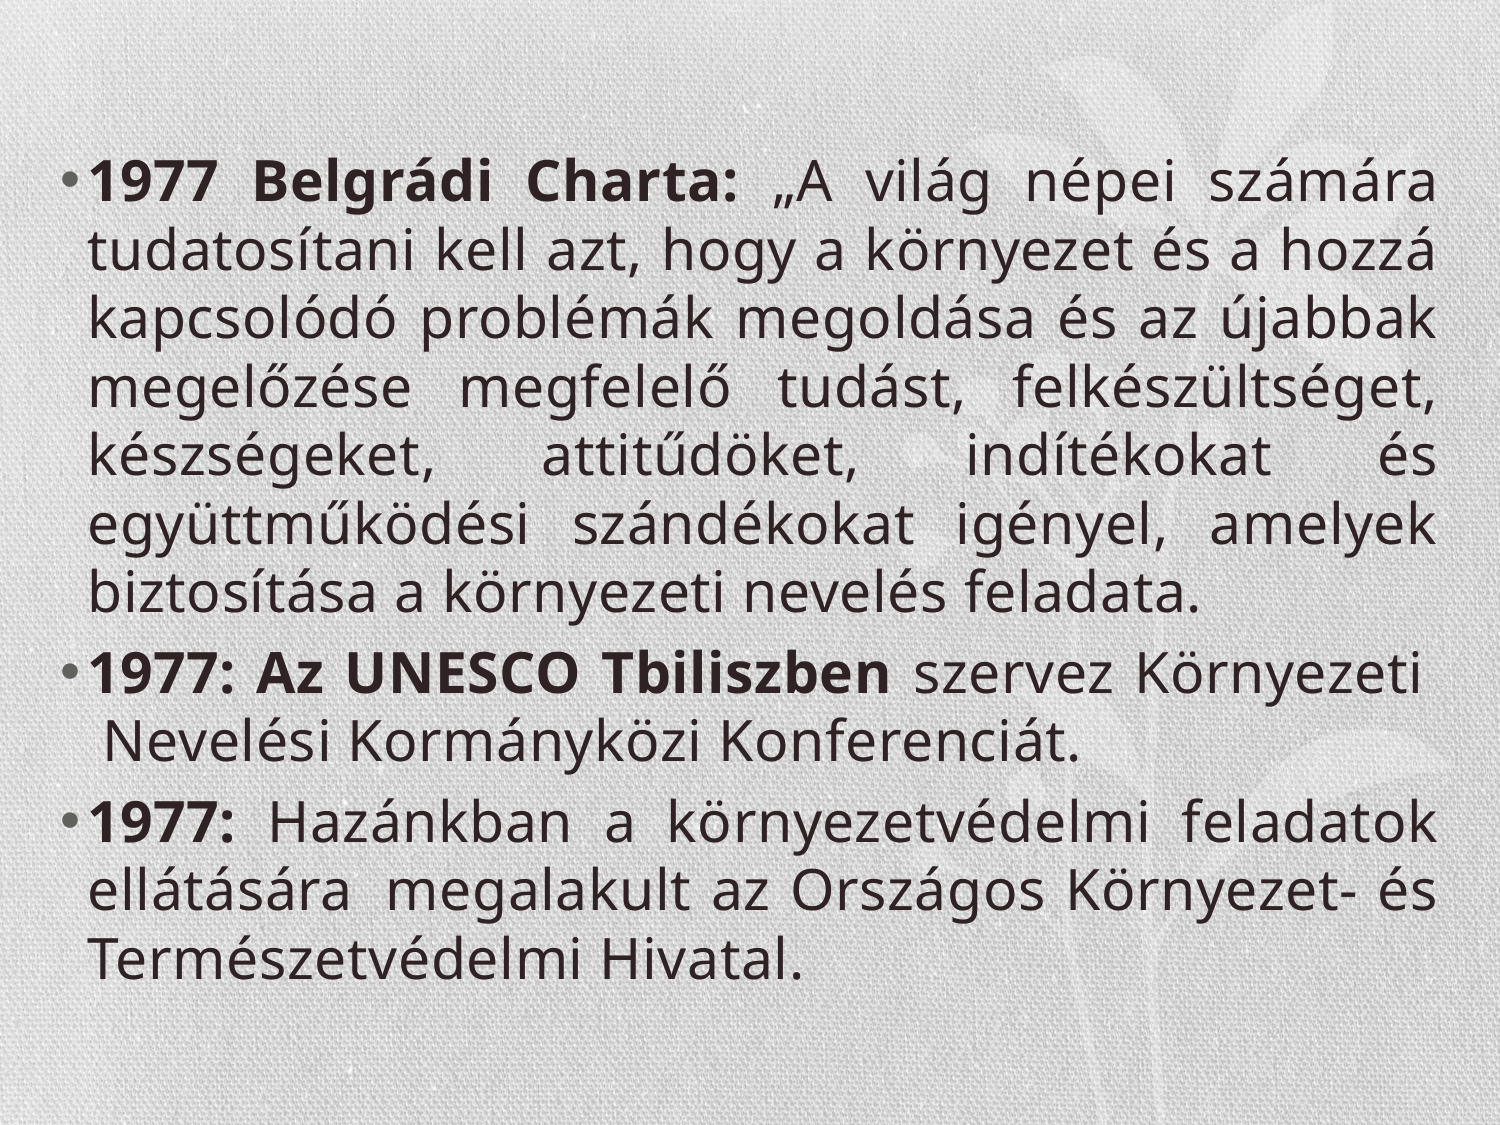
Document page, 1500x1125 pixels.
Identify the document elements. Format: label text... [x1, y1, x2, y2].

list 1977 Belgrádi Charta: „A világ népei számára tudatosítani kell azt, hogy a környezet és a hozzá kapcsolódó problémák megoldása és az újabbak megelőzése megfelelő tudást, felkészültséget, készségeket, attitűdöket, indítékokat és együttműködési szándékokat igényel, amelyek biztosítása a környezeti nevelés feladata. 1977: Az UNESCO Tbiliszben szervez Környezeti Nevelési Kormányközi Konferenciát. 1977: Hazánkban a környezetvédelmi feladatok ellátására megalakult az Országos Környezet- és Természetvédelmi Hivatal. [45, 66, 1455, 1071]
